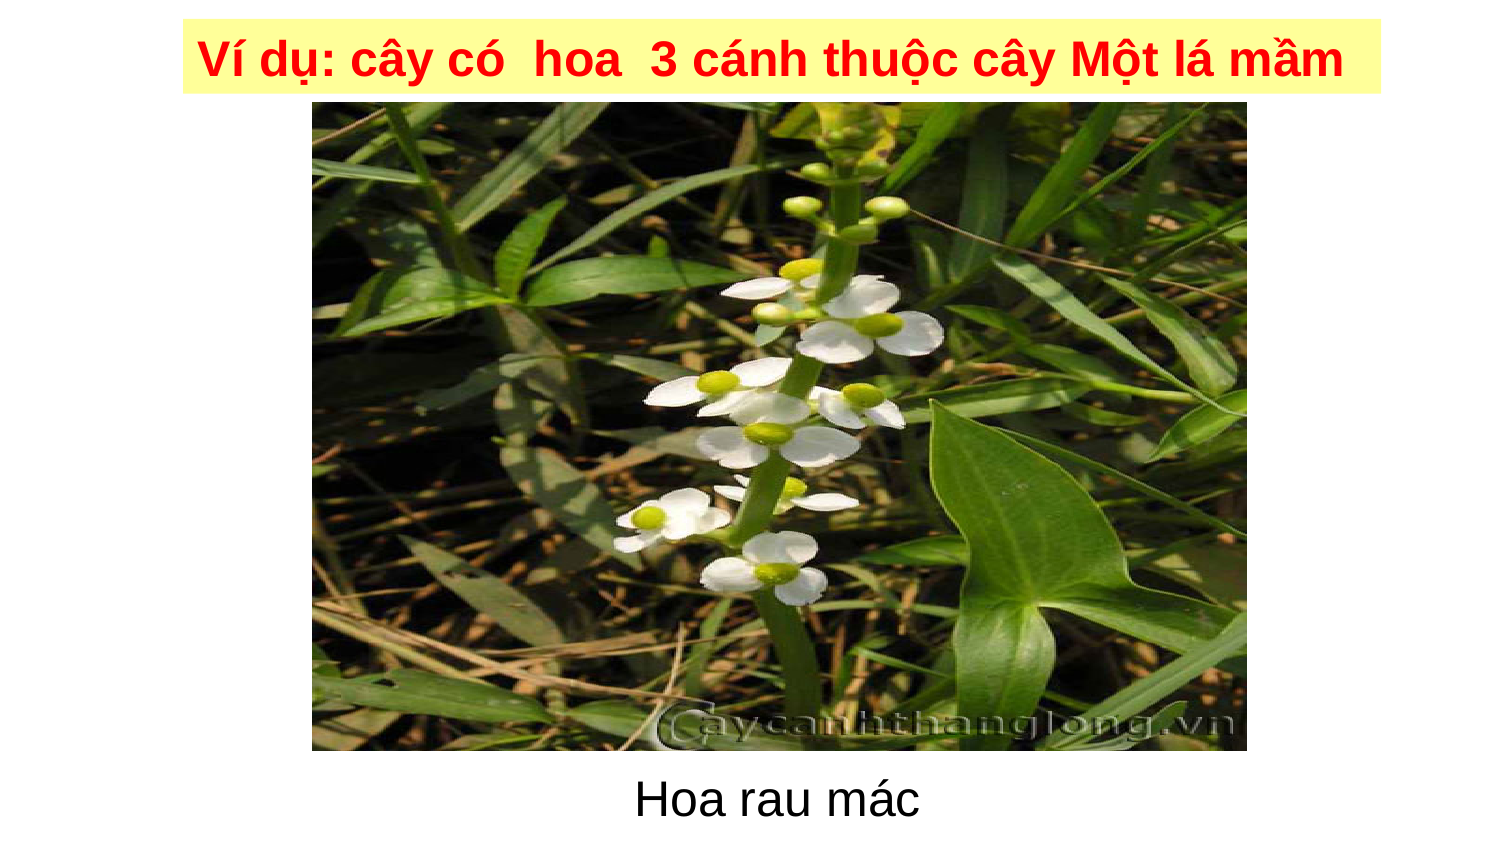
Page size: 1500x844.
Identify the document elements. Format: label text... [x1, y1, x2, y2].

text_box Hoa rau mác [619, 760, 1093, 834]
text_box Ví dụ: cây có hoa 3 cánh thuộc cây Một lá mầm [183, 18, 1382, 94]
picture [312, 102, 1247, 751]
